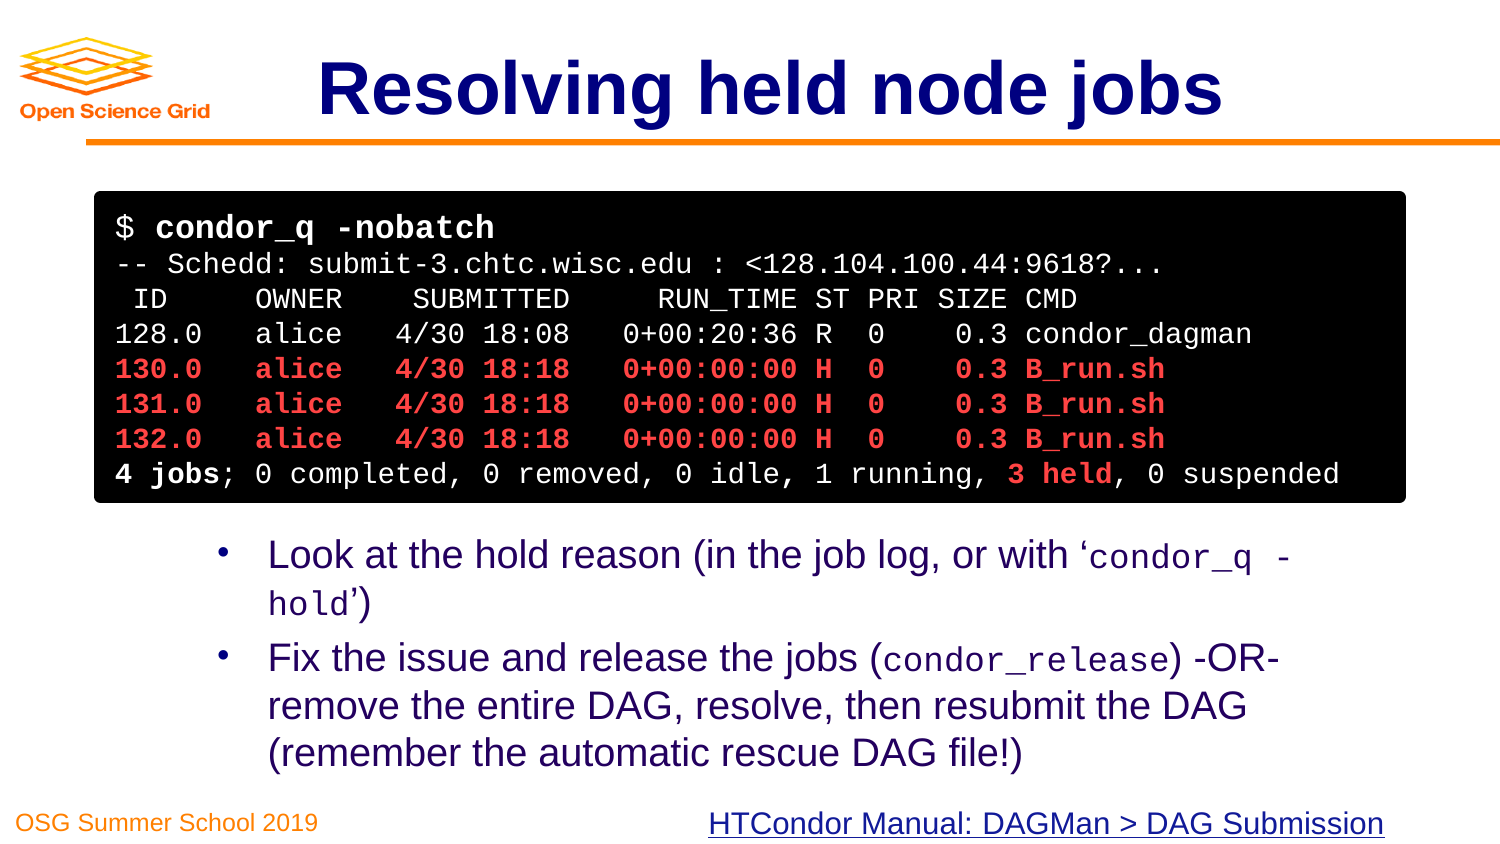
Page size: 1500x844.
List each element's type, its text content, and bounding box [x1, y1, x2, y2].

text_box HTCondor Manual: DAGMan > DAG Submission [674, 796, 1400, 844]
list Look at the hold reason (in the job log, or with ‘condor_q -hold’) Fix the issue and release the jobs (condor_release) -OR- remove the entire DAG, resolve, then resubmit the DAG (remember the automatic rescue DAG file!) [201, 520, 1313, 784]
picture [0, 20, 201, 134]
title Resolving held node jobs [201, 14, 1342, 155]
text_box $ condor_q -nobatch -- Schedd: submit-3.chtc.wisc.edu : <128.104.100.44:9618?... ID OWNER SUBMITTED RUN_TIME ST PRI SIZE CMD 128.0 alice 4/30 18:08 0+00:20:36 R 0 0.3 condor_dagman 130.0 alice 4/30 18:18 0+00:00:00 H 0 0.3 B_run.sh 131.0 alice 4/30 18:18 0+00:00:00 H 0 0.3 B_run.sh 132.0 alice 4/30 18:18 0+00:00:00 H 0 0.3 B_run.sh 4 jobs; 0 completed, 0 removed, 0 idle, 1 running, 3 held, 0 suspended [100, 197, 1400, 497]
